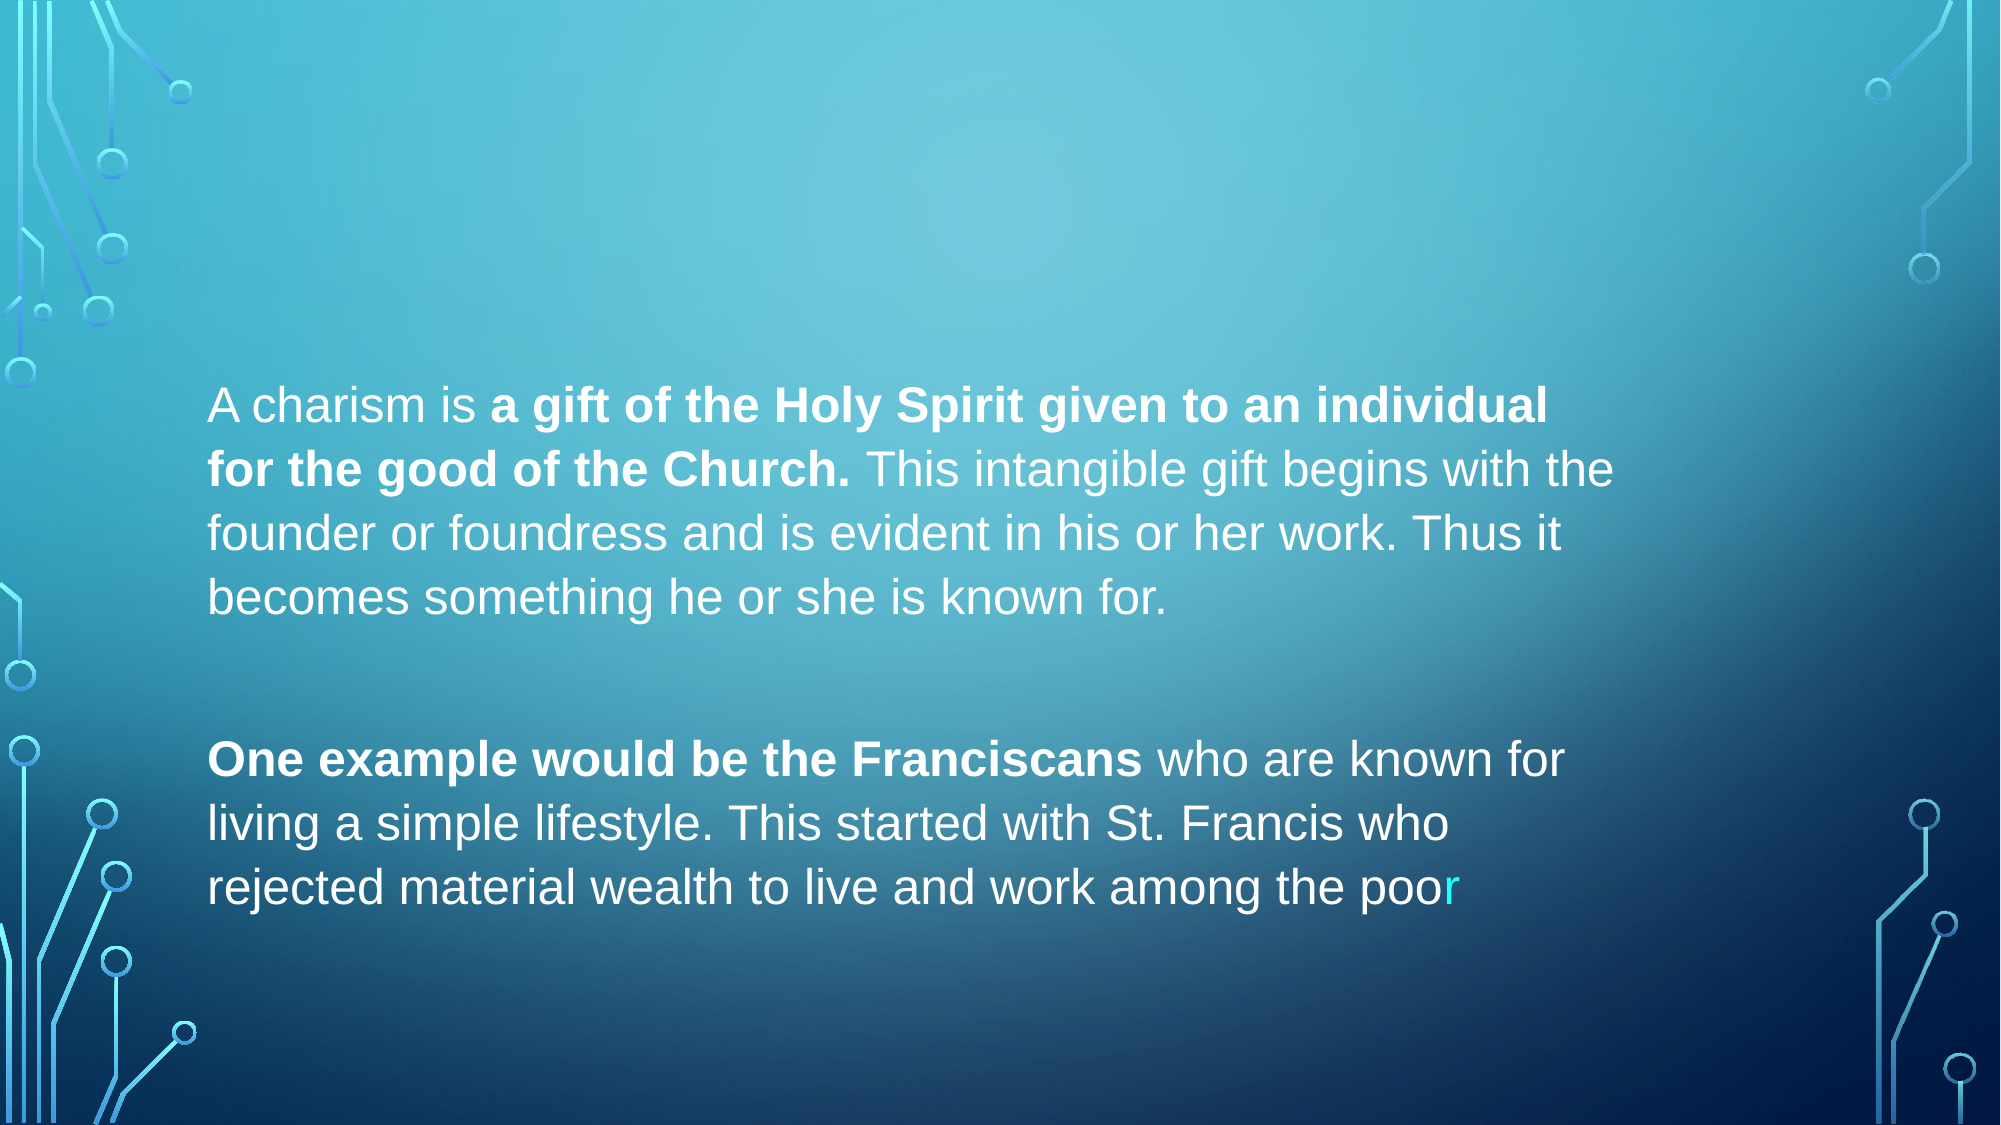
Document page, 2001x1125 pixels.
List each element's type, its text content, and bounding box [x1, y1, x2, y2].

text_box A charism is a gift of the Holy Spirit given to an individual for the good of the Church. This intangible gift begins with the founder or foundress and is evident in his or her work. Thus it becomes something he or she is known for. One example would be the Franciscans who are known for living a simple lifestyle. This started with St. Francis who rejected material wealth to live and work among the poor [192, 360, 1642, 922]
